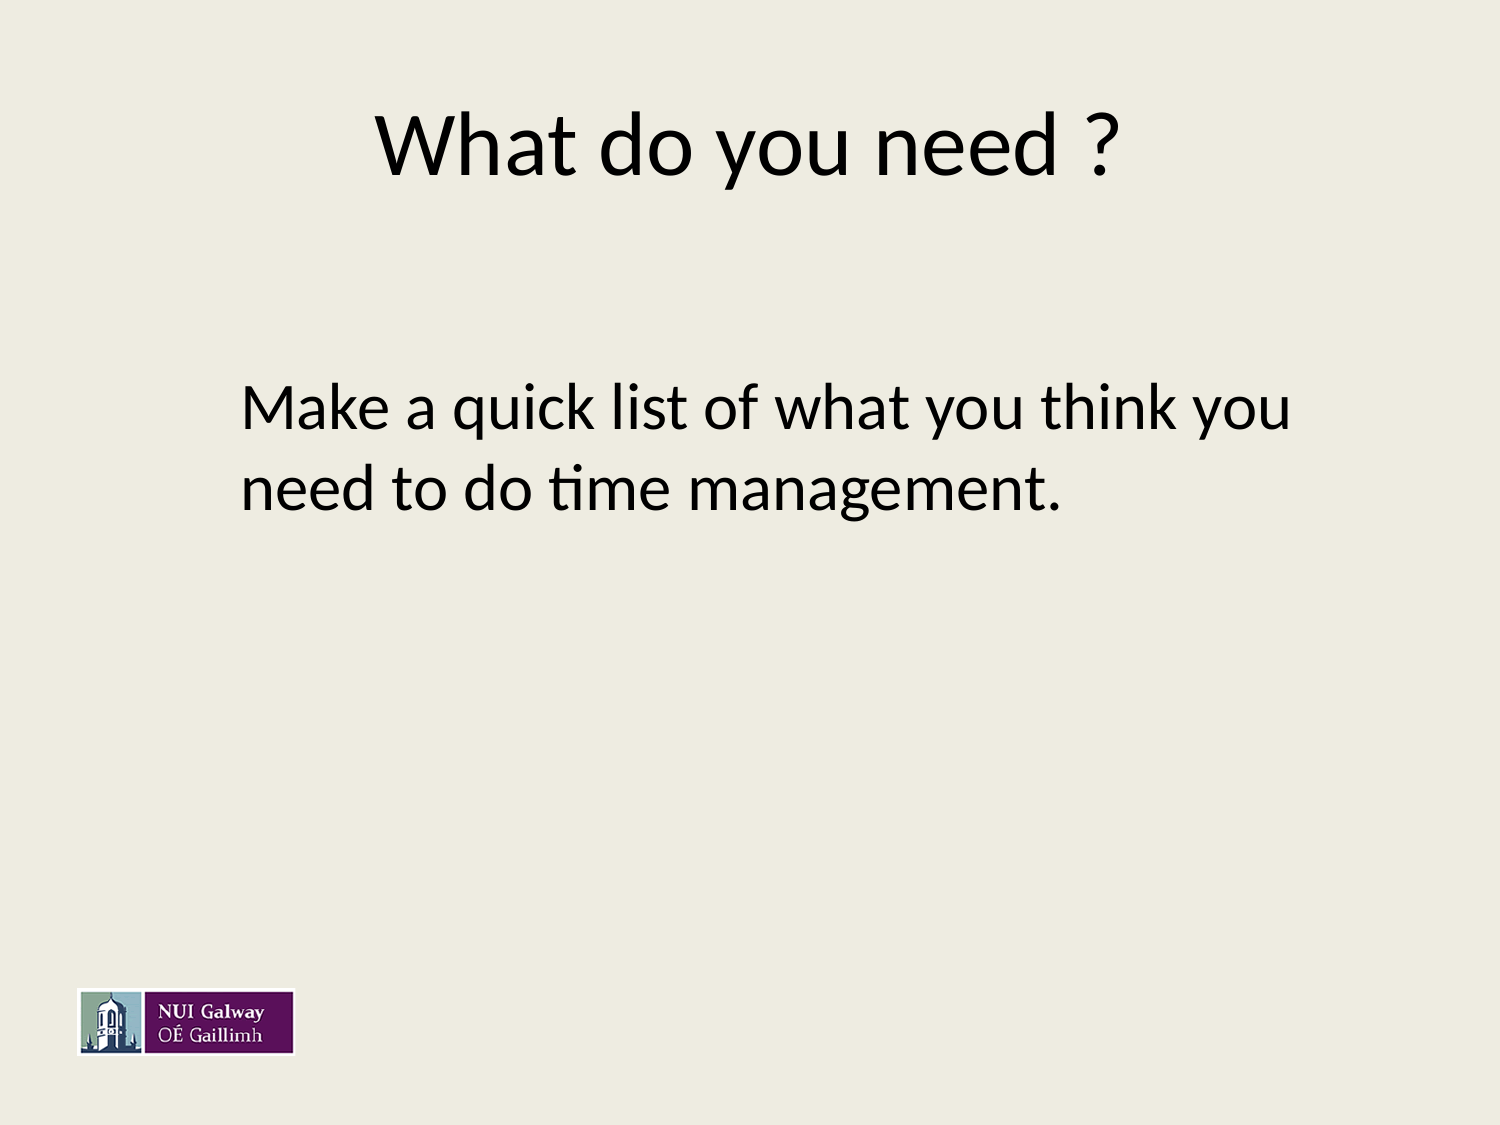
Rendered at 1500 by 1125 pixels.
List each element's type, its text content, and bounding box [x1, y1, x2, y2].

list Make a quick list of what you think you need to do time management. [75, 262, 1425, 1005]
title What do you need ? [75, 45, 1425, 233]
picture [76, 987, 296, 1056]
